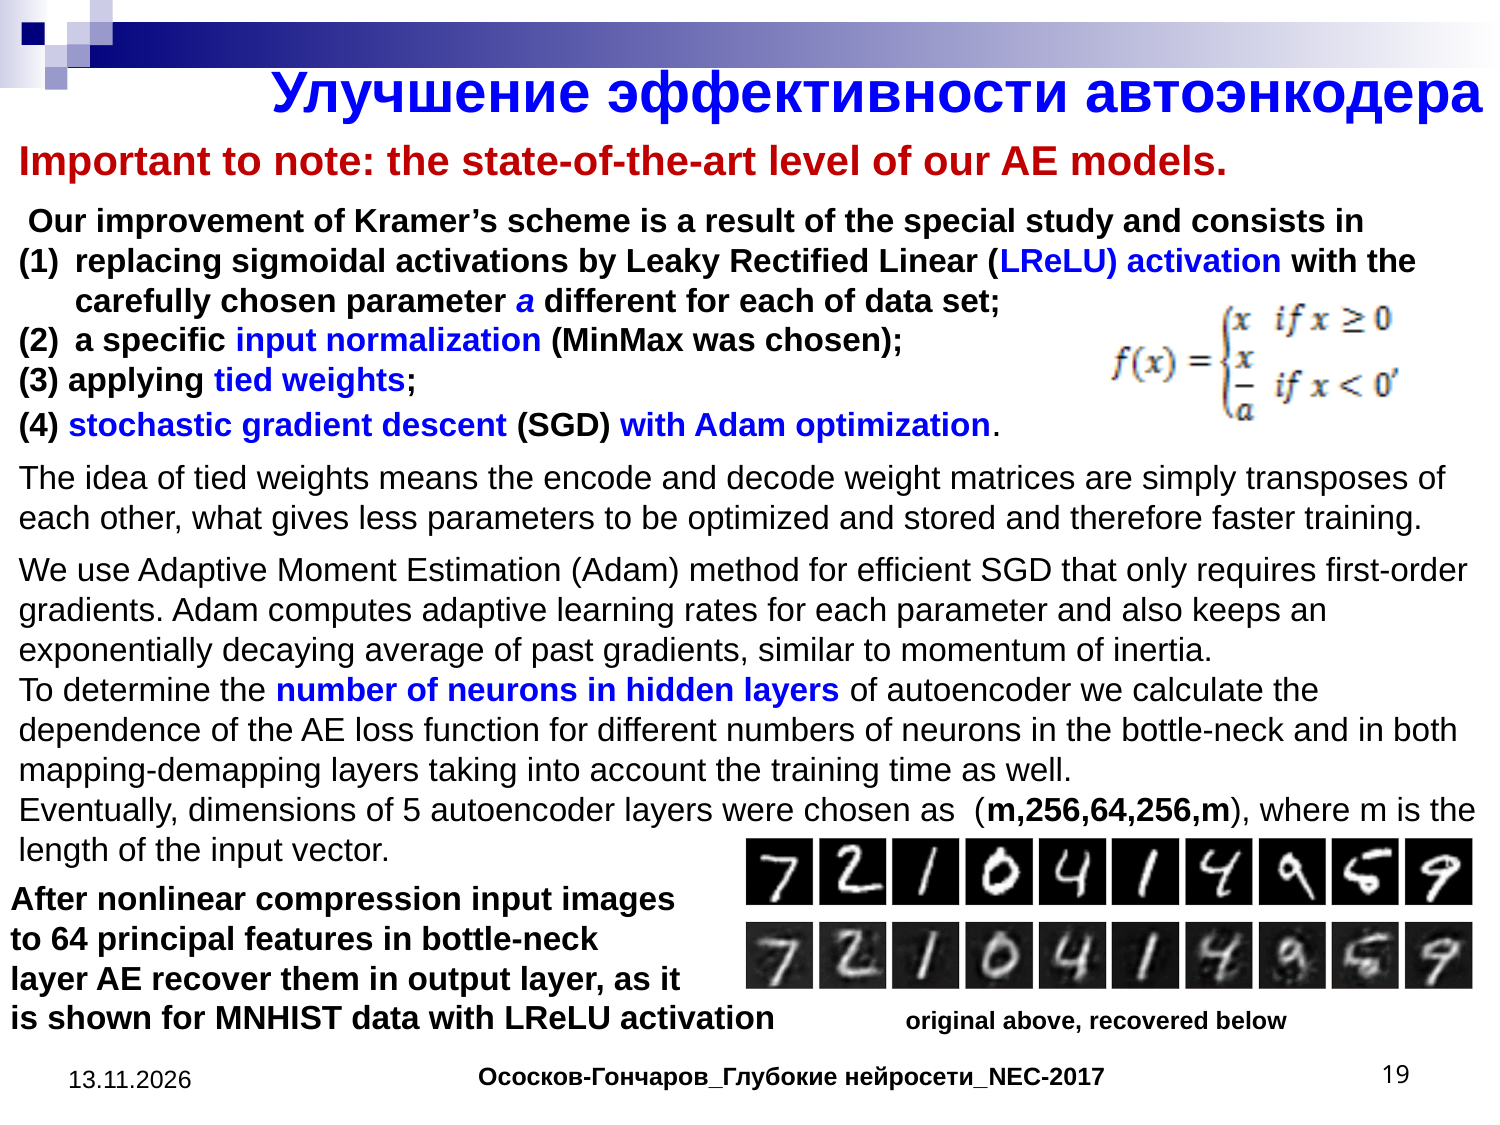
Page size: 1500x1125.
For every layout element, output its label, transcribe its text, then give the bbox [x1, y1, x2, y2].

text_box Important to note: the state-of-the-art level of our AE models. Our improvement of Kramer’s scheme is a result of the special study and consists in replacing sigmoidal activations by Leaky Rectified Linear (LReLU) activation with the carefully chosen parameter a different for each of data set; a specific input normalization (MinMax was chosen); (3) applying tied weights; (4) stochastic gradient descent (SGD) with Adam optimization. The idea of tied weights means the encode and decode weight matrices are simply transposes of each other, what gives less parameters to be optimized and stored and therefore faster training. We use Adaptive Moment Estimation (Adam) method for efficient SGD that only requires first-order gradients. Adam computes adaptive learning rates for each parameter and also keeps an exponentially decaying average of past gradients, similar to momentum of inertia. To determine the number of neurons in hidden layers of autoencoder we calculate the dependence of the AE loss function for different numbers of neurons in the bottle-neck and in both mapping-demapping layers taking into account the training time as well. Eventually, dimensions of 5 autoencoder layers were chosen as (m,256,64,256,m), where m is the length of the input vector. [3, 126, 1500, 875]
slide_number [53, 1023, 404, 1102]
footer Ососков-Гончаров_Глубокие нейросети_NEC-2017 [404, 1044, 1074, 1099]
slide_number 19 [1074, 1044, 1425, 1100]
picture [739, 833, 1479, 993]
text_box After nonlinear compression input images to 64 principal features in bottle-neck layer AE recover them in output layer, as it is shown for MNHIST data with LReLU activation original above, recovered below [0, 869, 1484, 1044]
picture [1092, 302, 1426, 433]
text_box Улучшение эффективности автоэнкодера [0, 46, 1499, 132]
